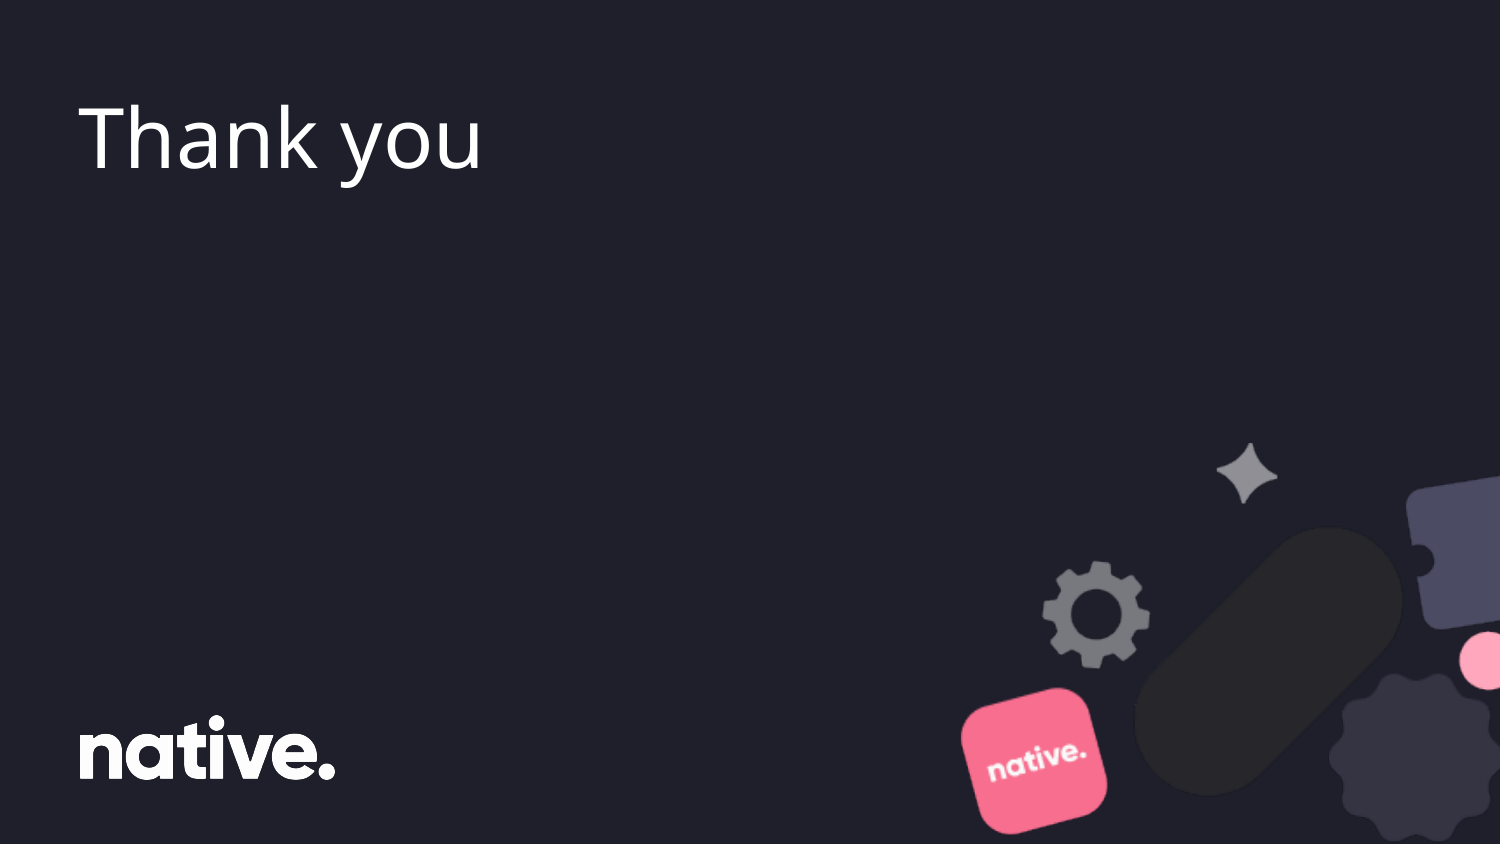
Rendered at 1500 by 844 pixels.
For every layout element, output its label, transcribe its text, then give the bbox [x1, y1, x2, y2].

picture [954, 442, 1500, 844]
text_box Thank you [64, 70, 640, 200]
picture [80, 715, 335, 781]
